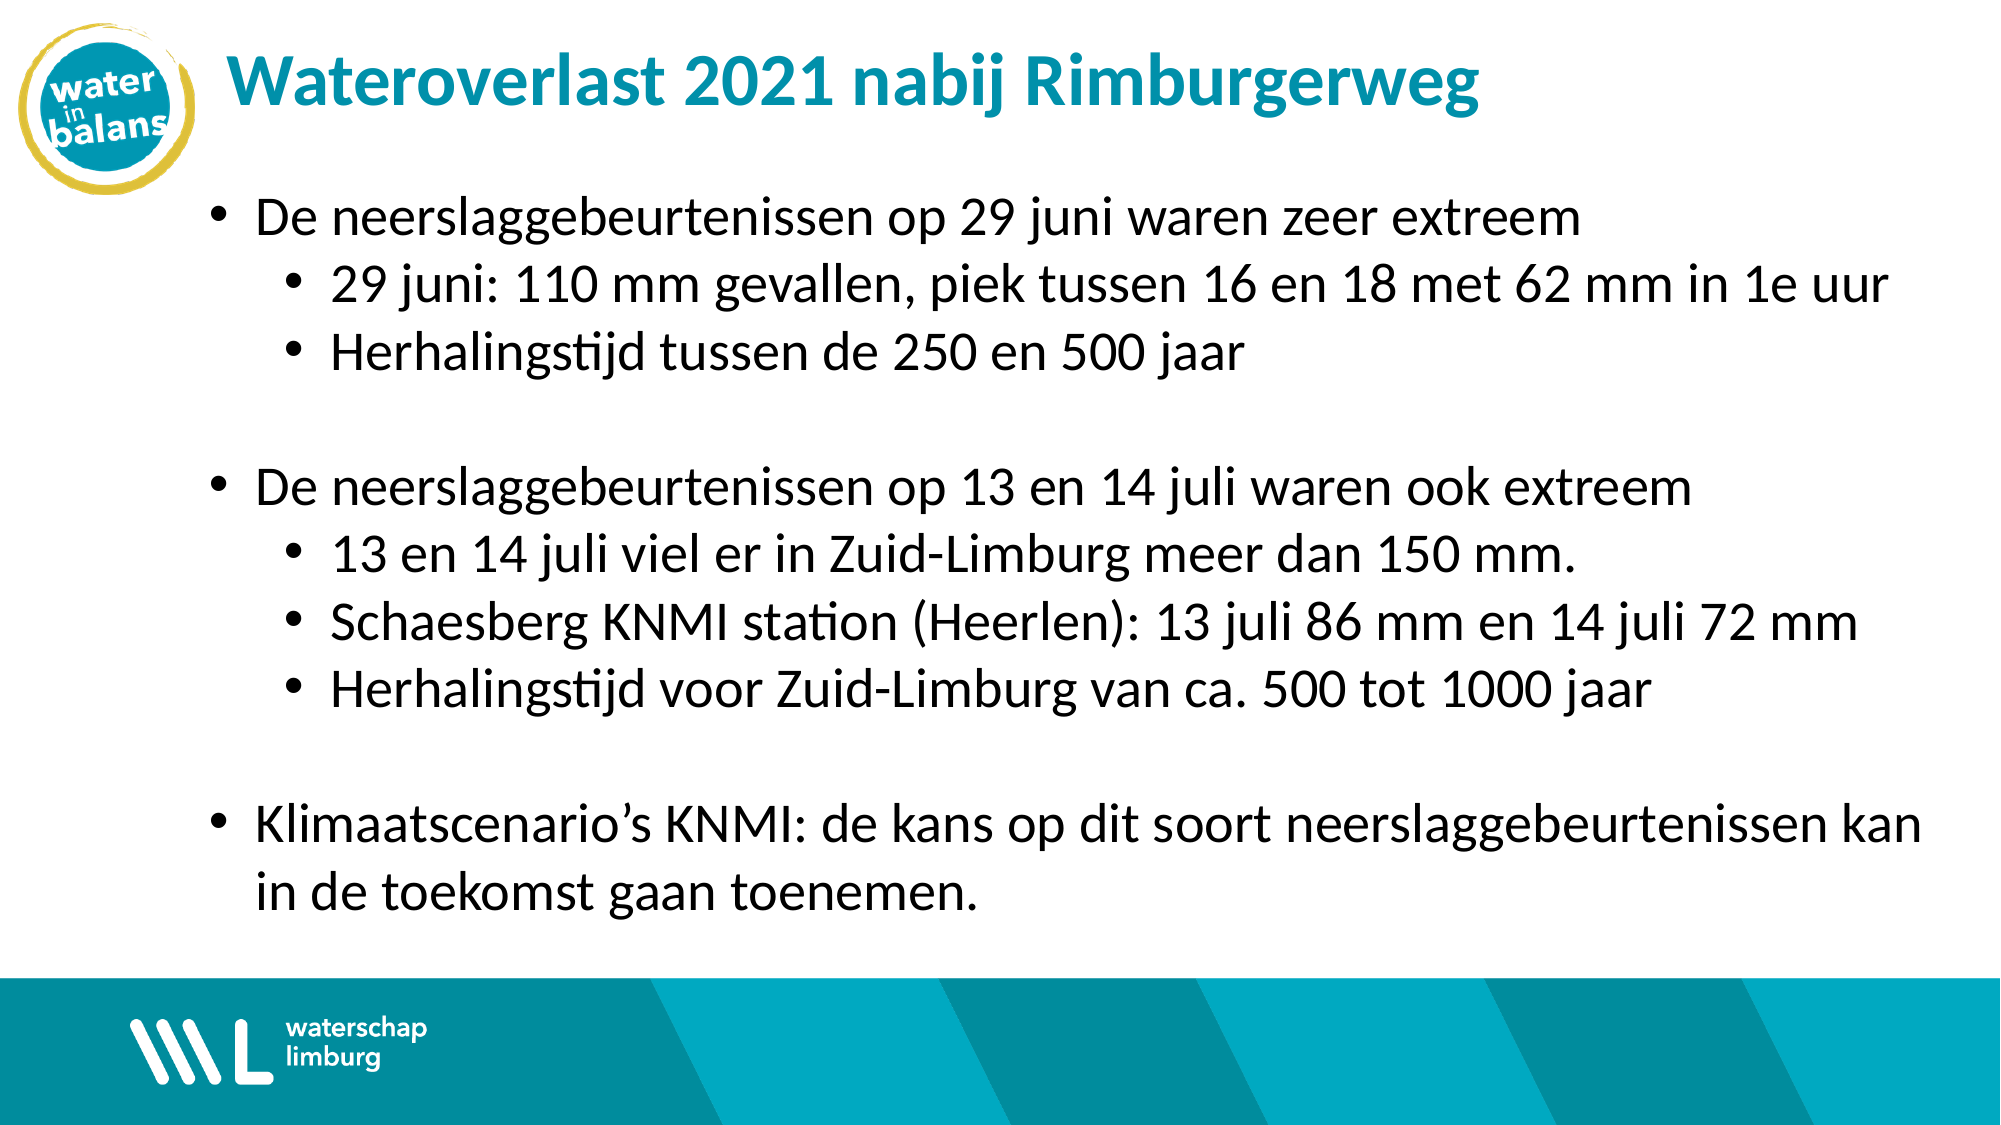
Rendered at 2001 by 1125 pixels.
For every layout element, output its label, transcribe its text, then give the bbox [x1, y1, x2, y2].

picture [18, 22, 195, 196]
picture [0, 978, 2000, 1125]
text_box De neerslaggebeurtenissen op 29 juni waren zeer extreem 29 juni: 110 mm gevallen, piek tussen 16 en 18 met 62 mm in 1e uur Herhalingstijd tussen de 250 en 500 jaar De neerslaggebeurtenissen op 13 en 14 juli waren ook extreem 13 en 14 juli viel er in Zuid-Limburg meer dan 150 mm. Schaesberg KNMI station (Heerlen): 13 juli 86 mm en 14 juli 72 mm Herhalingstijd voor Zuid-Limburg van ca. 500 tot 1000 jaar Klimaatscenario’s KNMI: de kans op dit soort neerslaggebeurtenissen kan in de toekomst gaan toenemen. [194, 171, 1982, 929]
text_box Wateroverlast 2021 nabij Rimburgerweg [211, 23, 2000, 128]
